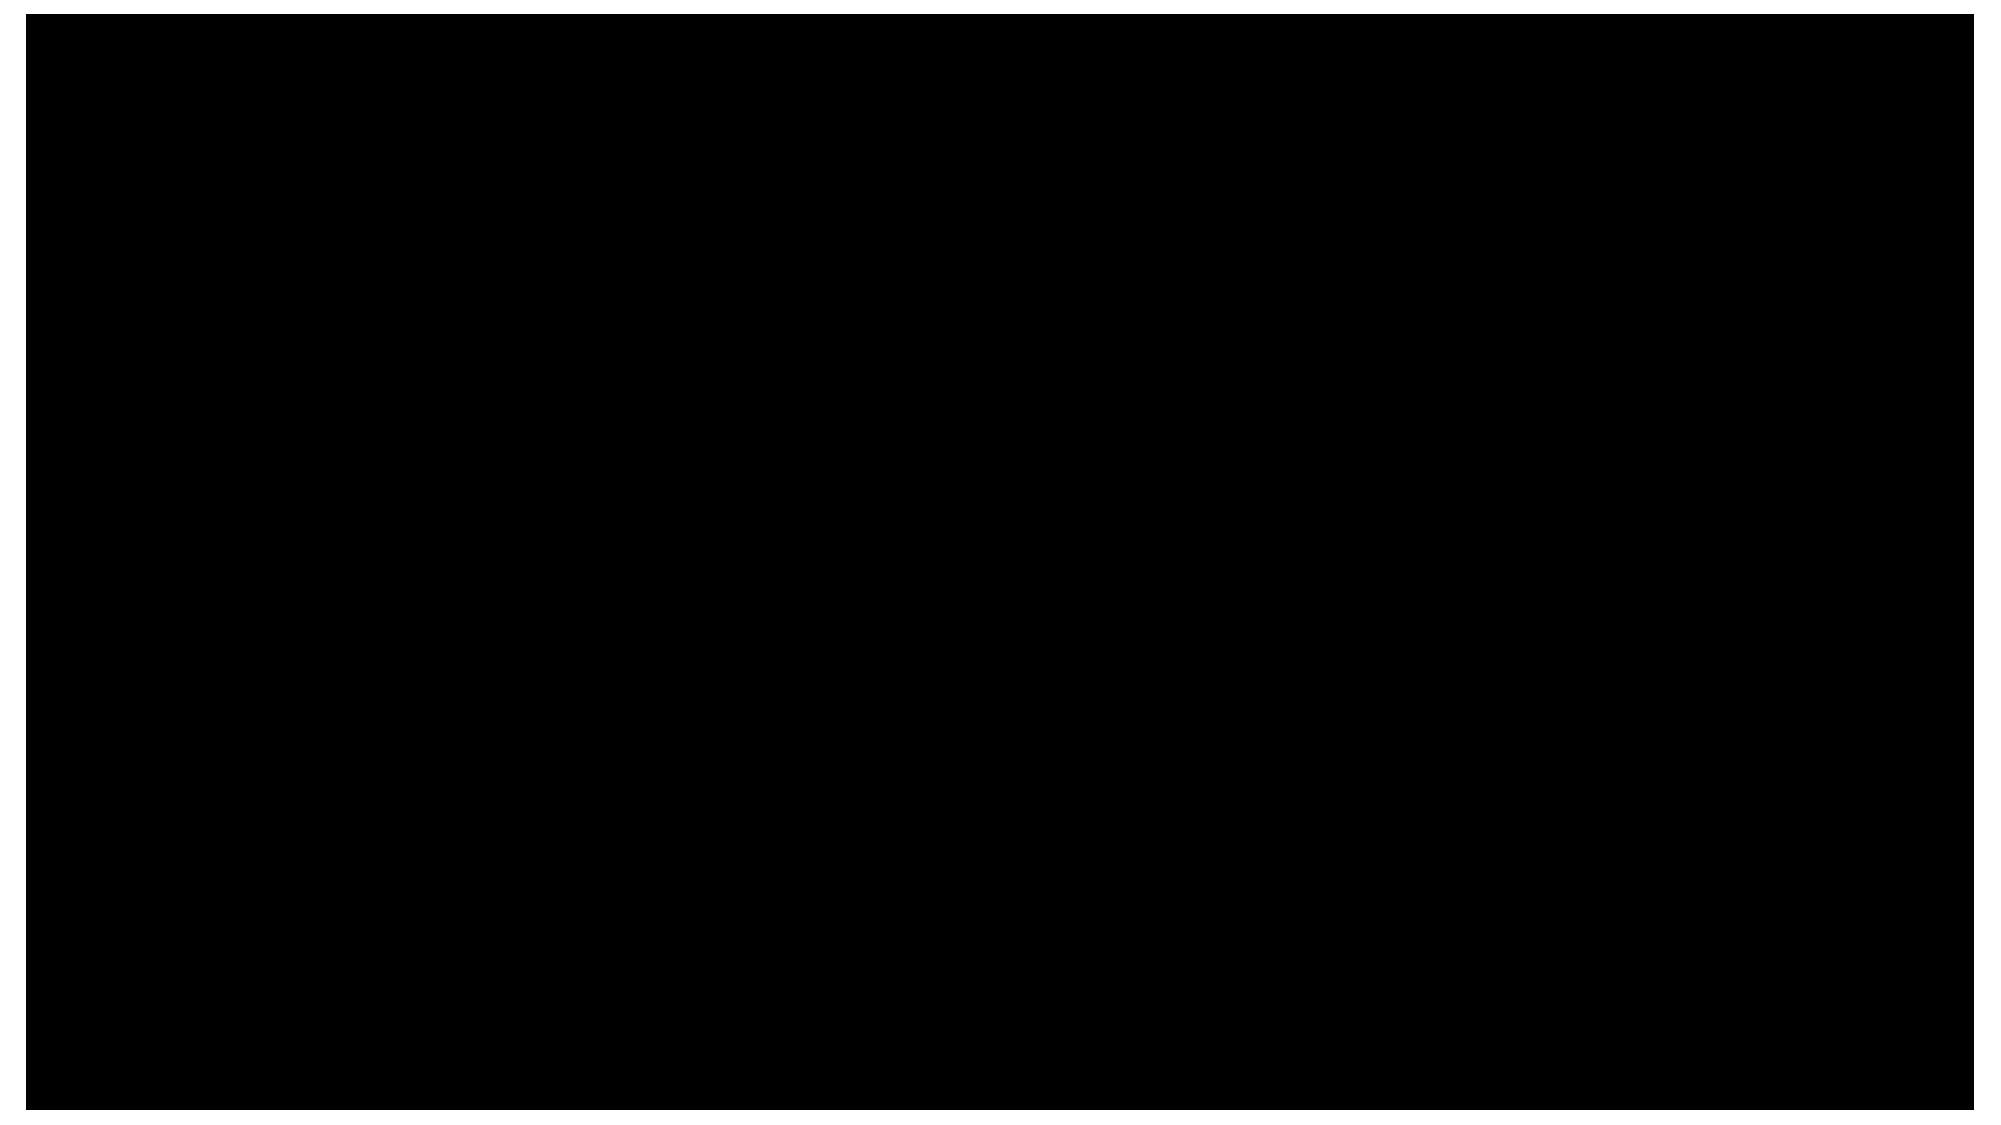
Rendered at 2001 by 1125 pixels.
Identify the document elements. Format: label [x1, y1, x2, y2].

list [25, 14, 1975, 1111]
